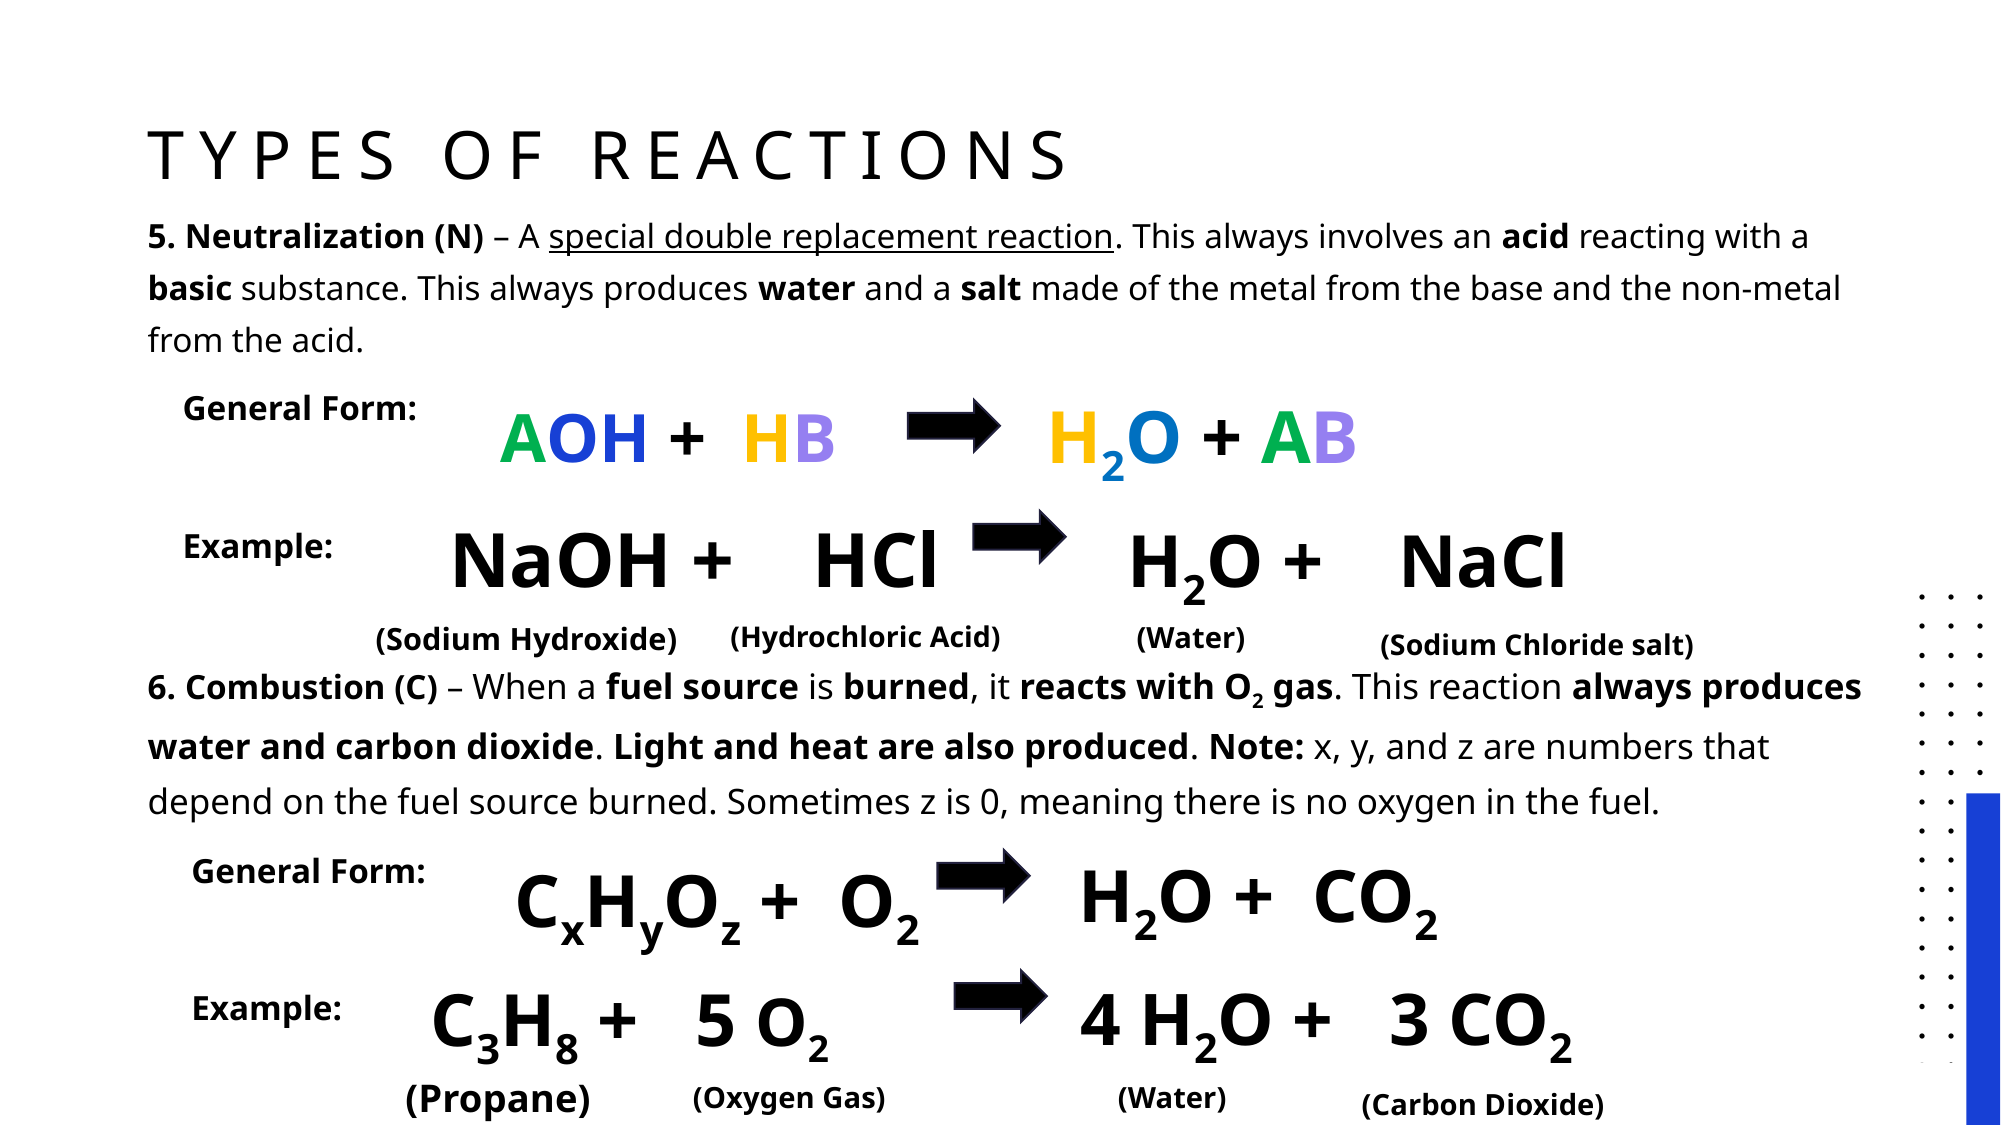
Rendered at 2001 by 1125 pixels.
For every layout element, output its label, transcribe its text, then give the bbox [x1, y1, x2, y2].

text_box (Water) [1121, 622, 1304, 663]
text_box (Sodium Chloride salt) [1365, 609, 1726, 671]
picture [1907, 582, 1994, 1064]
text_box [972, 508, 1068, 565]
list 5. Neutralization (N) – A special double replacement reaction. This always involves an acid reacting with a basic substance. This always produces water and a salt made of the metal from the base and the non-metal from the acid. General Form: Example: 6. Combustion (C) – When a fuel source is burned, it reacts with O2 gas. This reaction always produces water and carbon dioxide. Light and heat are also produced. Note: x, y, and z are numbers that depend on the fuel source burned. Sometimes z is 0, meaning there is no oxygen in the fuel. General Form: Example: [132, 195, 1899, 1080]
text_box H2O + CO2 [1063, 814, 1576, 958]
text_box H2O + NaCl [1112, 478, 1695, 622]
text_box (Carbon Dioxide) [1346, 1068, 1707, 1125]
text_box NaOH + HCl [434, 478, 1007, 622]
text_box CxHyOz + O2 [499, 818, 957, 963]
text_box (Oxygen Gas) [677, 1060, 1007, 1122]
title Types of Reactions [132, 59, 1832, 195]
text_box [906, 397, 1002, 455]
text_box (Sodium Hydroxide) [360, 601, 693, 678]
text_box [953, 967, 1049, 1025]
text_box (Water) [1102, 1080, 1285, 1122]
text_box H2O + AB [1031, 354, 1463, 499]
text_box AOH + HB [485, 364, 899, 478]
text_box (Propane) [390, 1053, 723, 1125]
text_box [936, 847, 1032, 905]
text_box (Hydrochloric Acid) [715, 601, 1045, 663]
text_box C3H8 + 5 O2 [415, 937, 942, 1082]
text_box 4 H2O + 3 CO2 [1065, 937, 1695, 1080]
